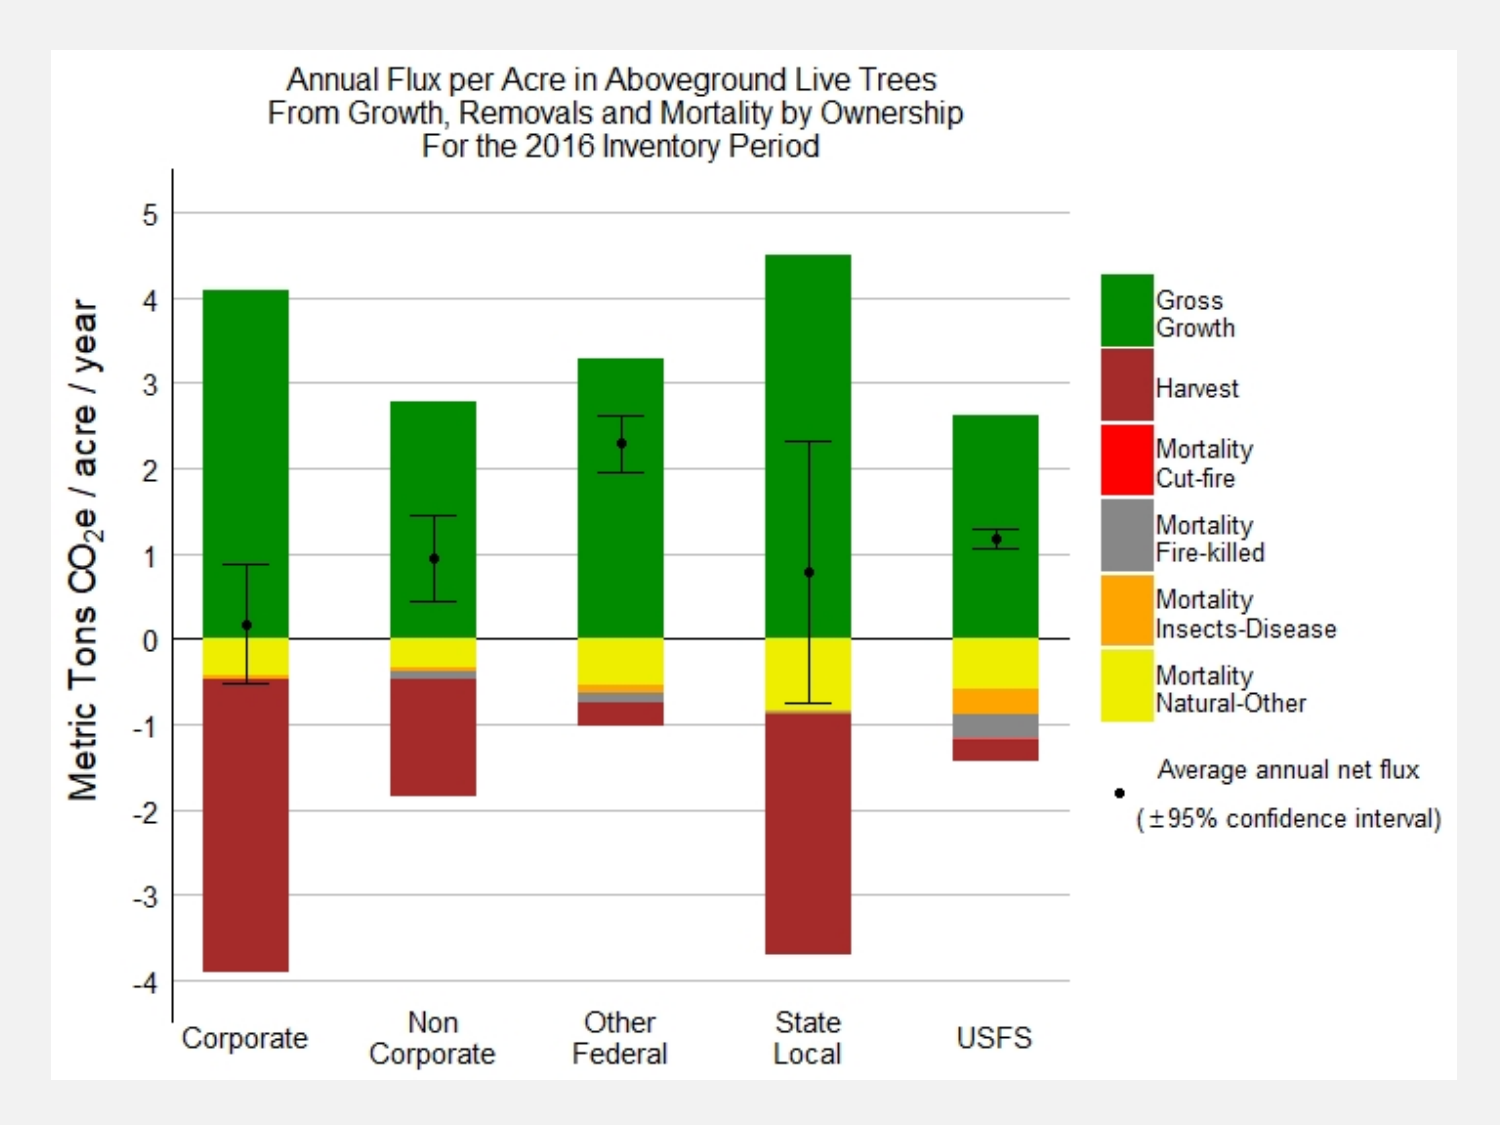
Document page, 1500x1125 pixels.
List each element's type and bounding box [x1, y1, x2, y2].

picture [50, 50, 1457, 1080]
